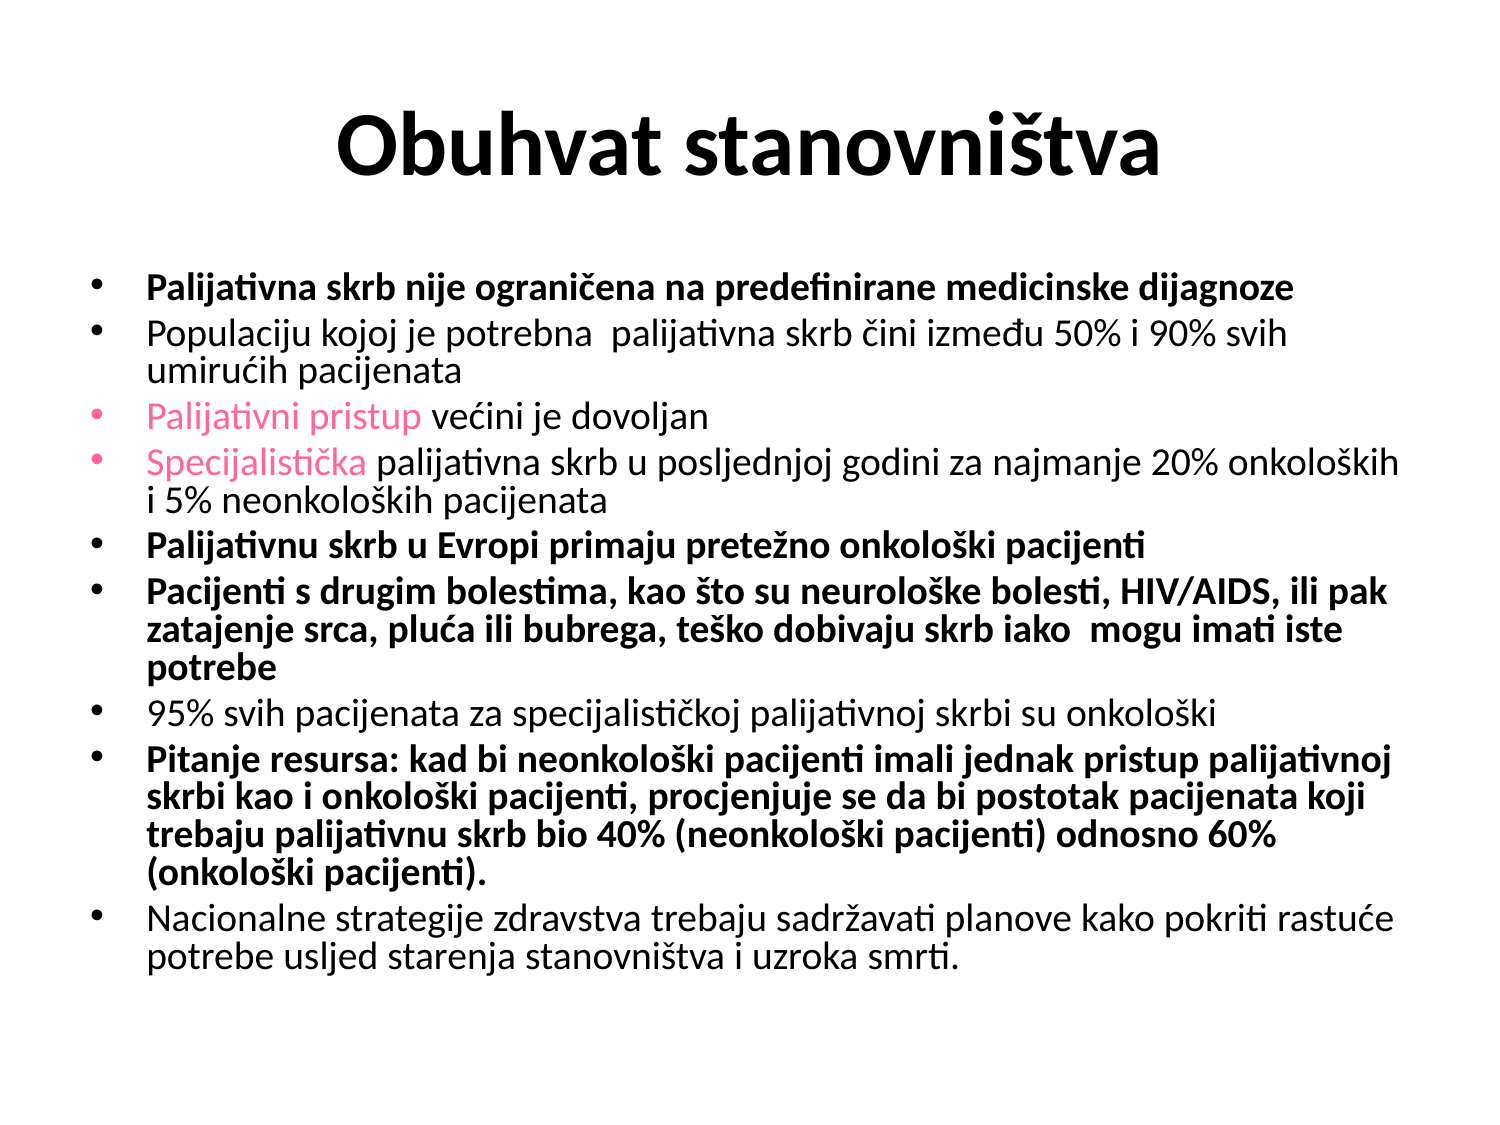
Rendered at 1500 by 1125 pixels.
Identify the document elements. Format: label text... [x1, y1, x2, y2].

list Palijativna skrb nije ograničena na predefinirane medicinske dijagnoze Populaciju kojoj je potrebna palijativna skrb čini između 50% i 90% svih umirućih pacijenata Palijativni pristup većini je dovoljan Specijalistička palijativna skrb u posljednjoj godini za najmanje 20% onkoloških i 5% neonkoloških pacijenata Palijativnu skrb u Evropi primaju pretežno onkološki pacijenti Pacijenti s drugim bolestima, kao što su neurološke bolesti, HIV/AIDS, ili pak zatajenje srca, pluća ili bubrega, teško dobivaju skrb iako mogu imati iste potrebe 95% svih pacijenata za specijalističkoj palijativnoj skrbi su onkološki Pitanje resursa: kad bi neonkološki pacijenti imali jednak pristup palijativnoj skrbi kao i onkološki pacijenti, procjenjuje se da bi postotak pacijenata koji trebaju palijativnu skrb bio 40% (neonkološki pacijenti) odnosno 60% (onkološki pacijenti). Nacionalne strategije zdravstva trebaju sadržavati planove kako pokriti rastuće potrebe usljed starenja stanovništva i uzroka smrti. [74, 262, 1426, 1006]
title Obuhvat stanovništva [74, 44, 1426, 233]
